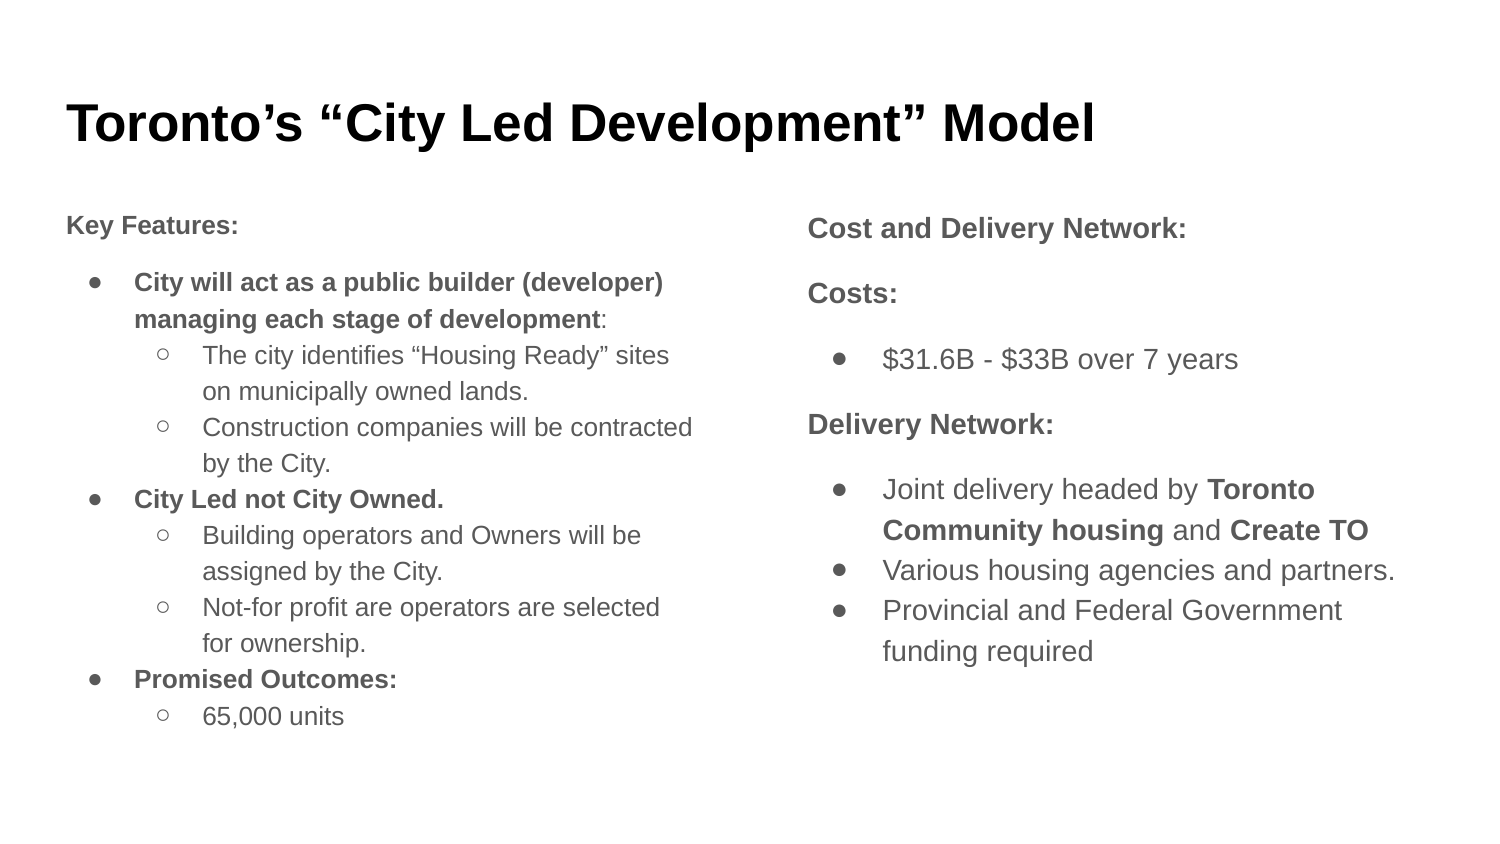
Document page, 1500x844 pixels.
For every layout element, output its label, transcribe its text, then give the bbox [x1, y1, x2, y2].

title Toronto’s “City Led Development” Model [51, 72, 1449, 167]
list Key Features: City will act as a public builder (developer) managing each stage of development: The city identifies “Housing Ready” sites on municipally owned lands. Construction companies will be contracted by the City. City Led not City Owned. Building operators and Owners will be assigned by the City. Not-for profit are operators are selected for ownership. Promised Outcomes: 65,000 units [51, 189, 708, 750]
list Cost and Delivery Network: Costs: $31.6B - $33B over 7 years Delivery Network: Joint delivery headed by Toronto Community housing and Create TO Various housing agencies and partners. Provincial and Federal Government funding required [792, 189, 1449, 750]
